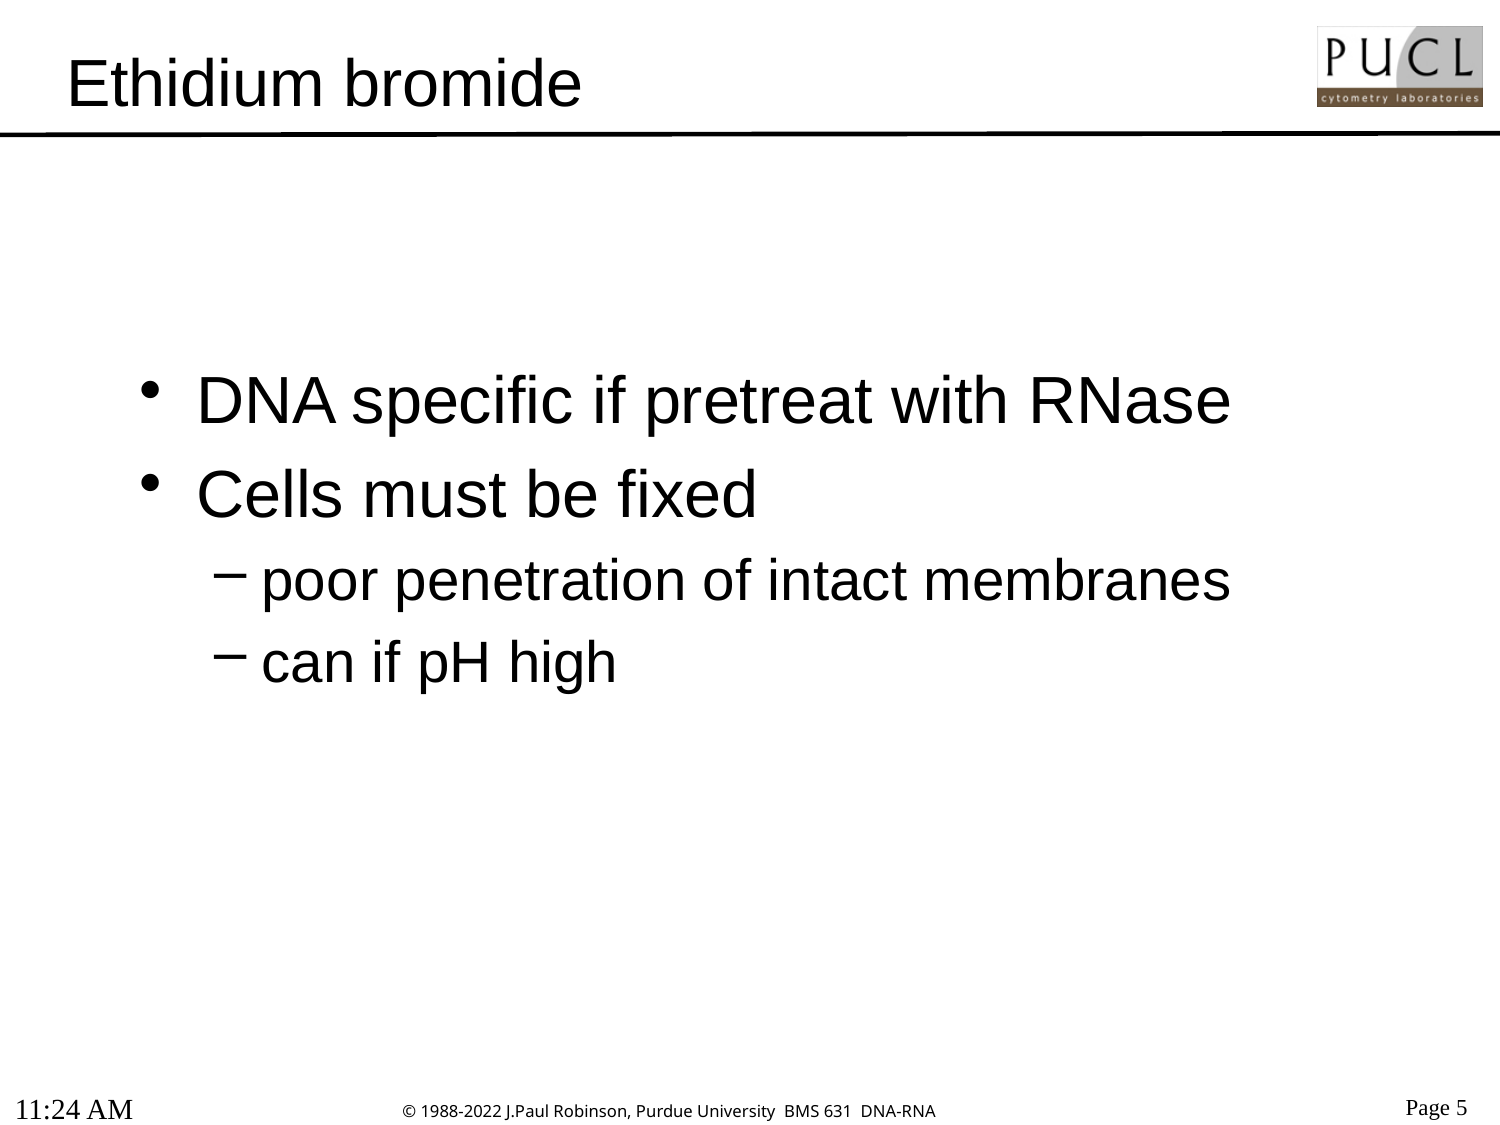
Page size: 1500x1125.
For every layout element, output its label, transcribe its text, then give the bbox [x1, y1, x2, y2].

picture [1317, 26, 1483, 107]
list DNA specific if pretreat with RNase Cells must be fixed poor penetration of intact membranes can if pH high [125, 350, 1475, 1025]
title Ethidium bromide [1, 0, 649, 161]
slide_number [0, 1083, 313, 1119]
